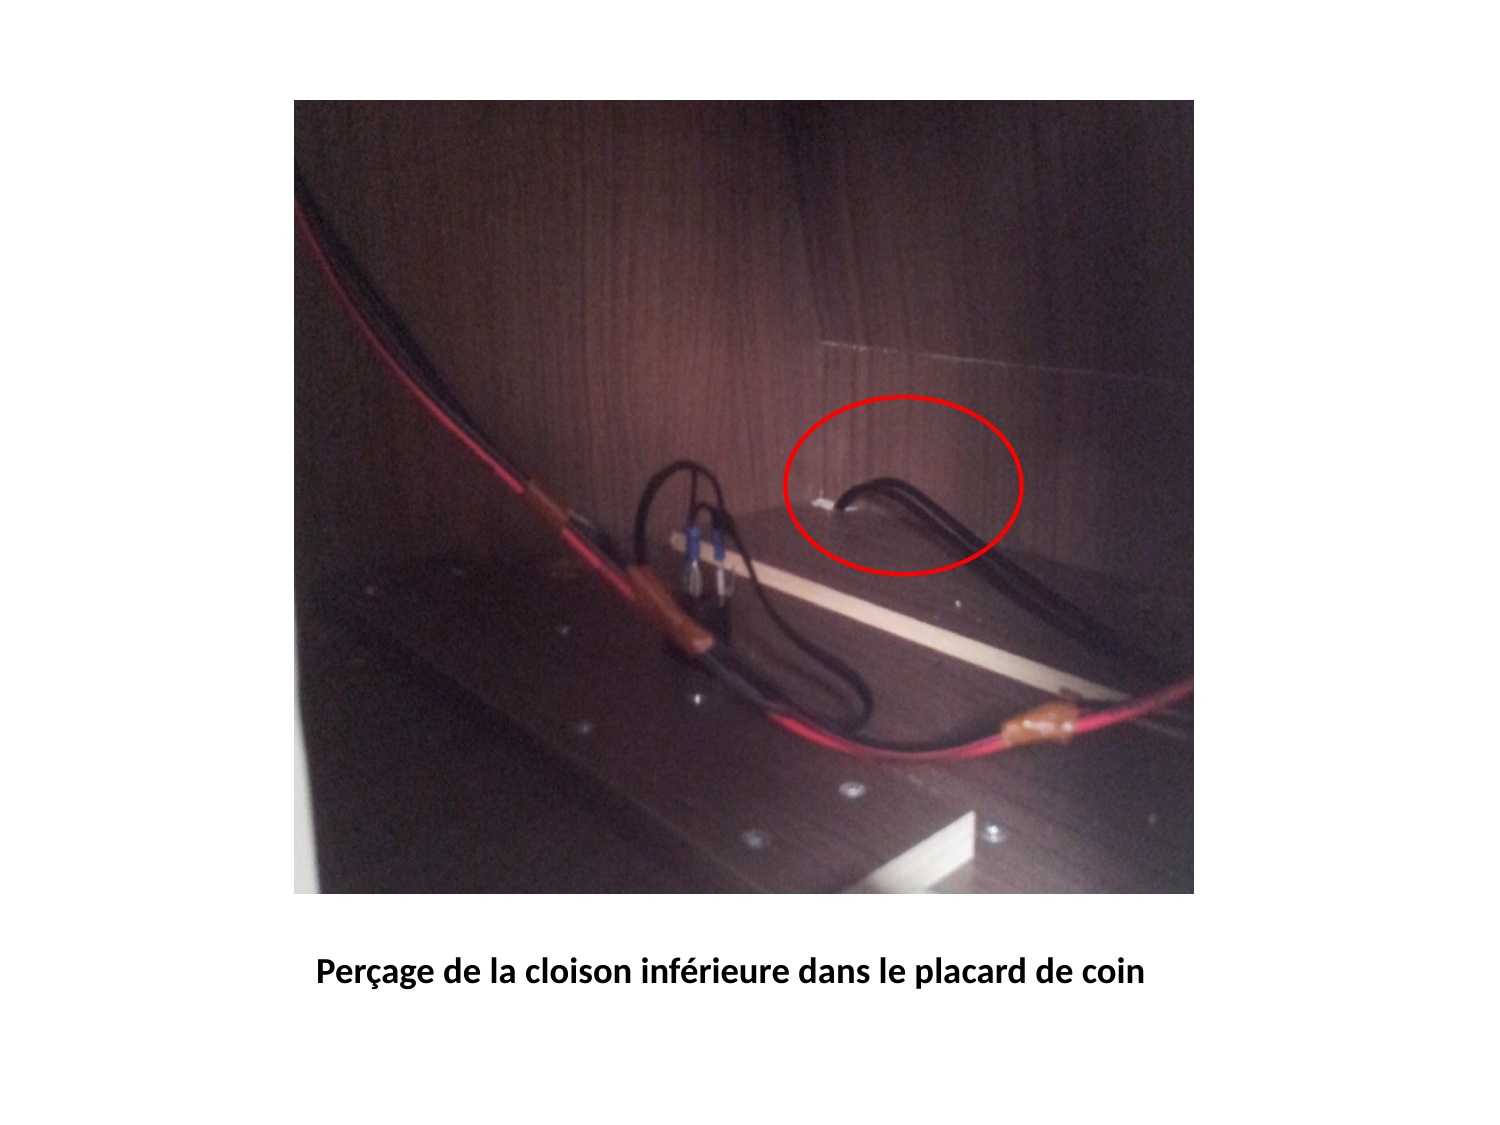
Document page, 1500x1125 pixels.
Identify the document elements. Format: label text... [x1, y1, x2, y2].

title Perçage de la cloison inférieure dans le placard de coin [301, 905, 1202, 998]
picture [293, 100, 1195, 894]
